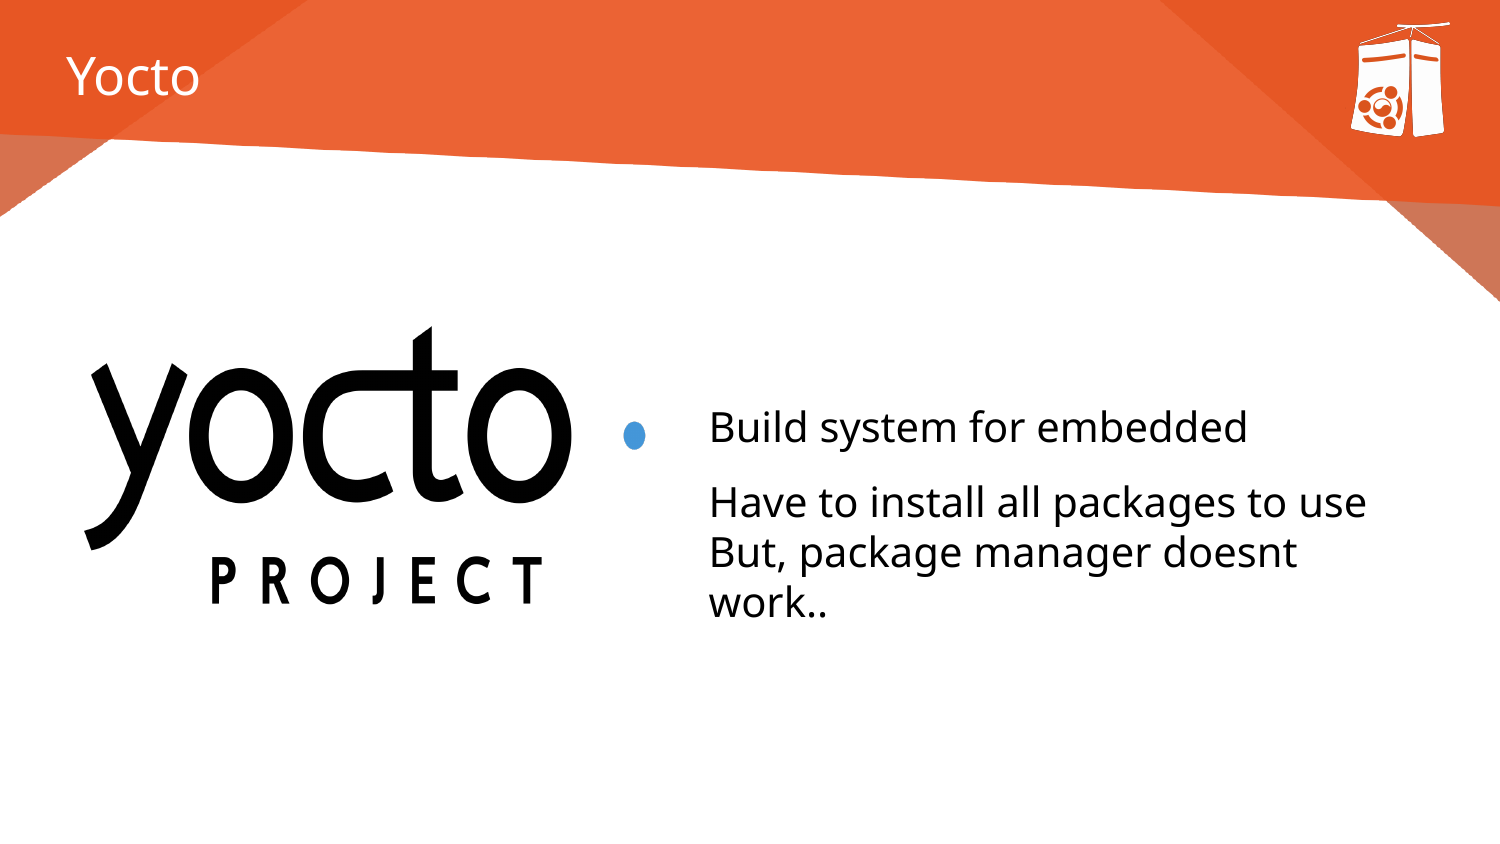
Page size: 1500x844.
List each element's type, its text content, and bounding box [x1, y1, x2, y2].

picture [0, 0, 1500, 844]
title Yocto [51, 26, 1449, 121]
text_box Build system for embedded [693, 393, 1416, 459]
text_box Have to install all packages to use But, package manager doesnt work.. [693, 468, 1429, 634]
